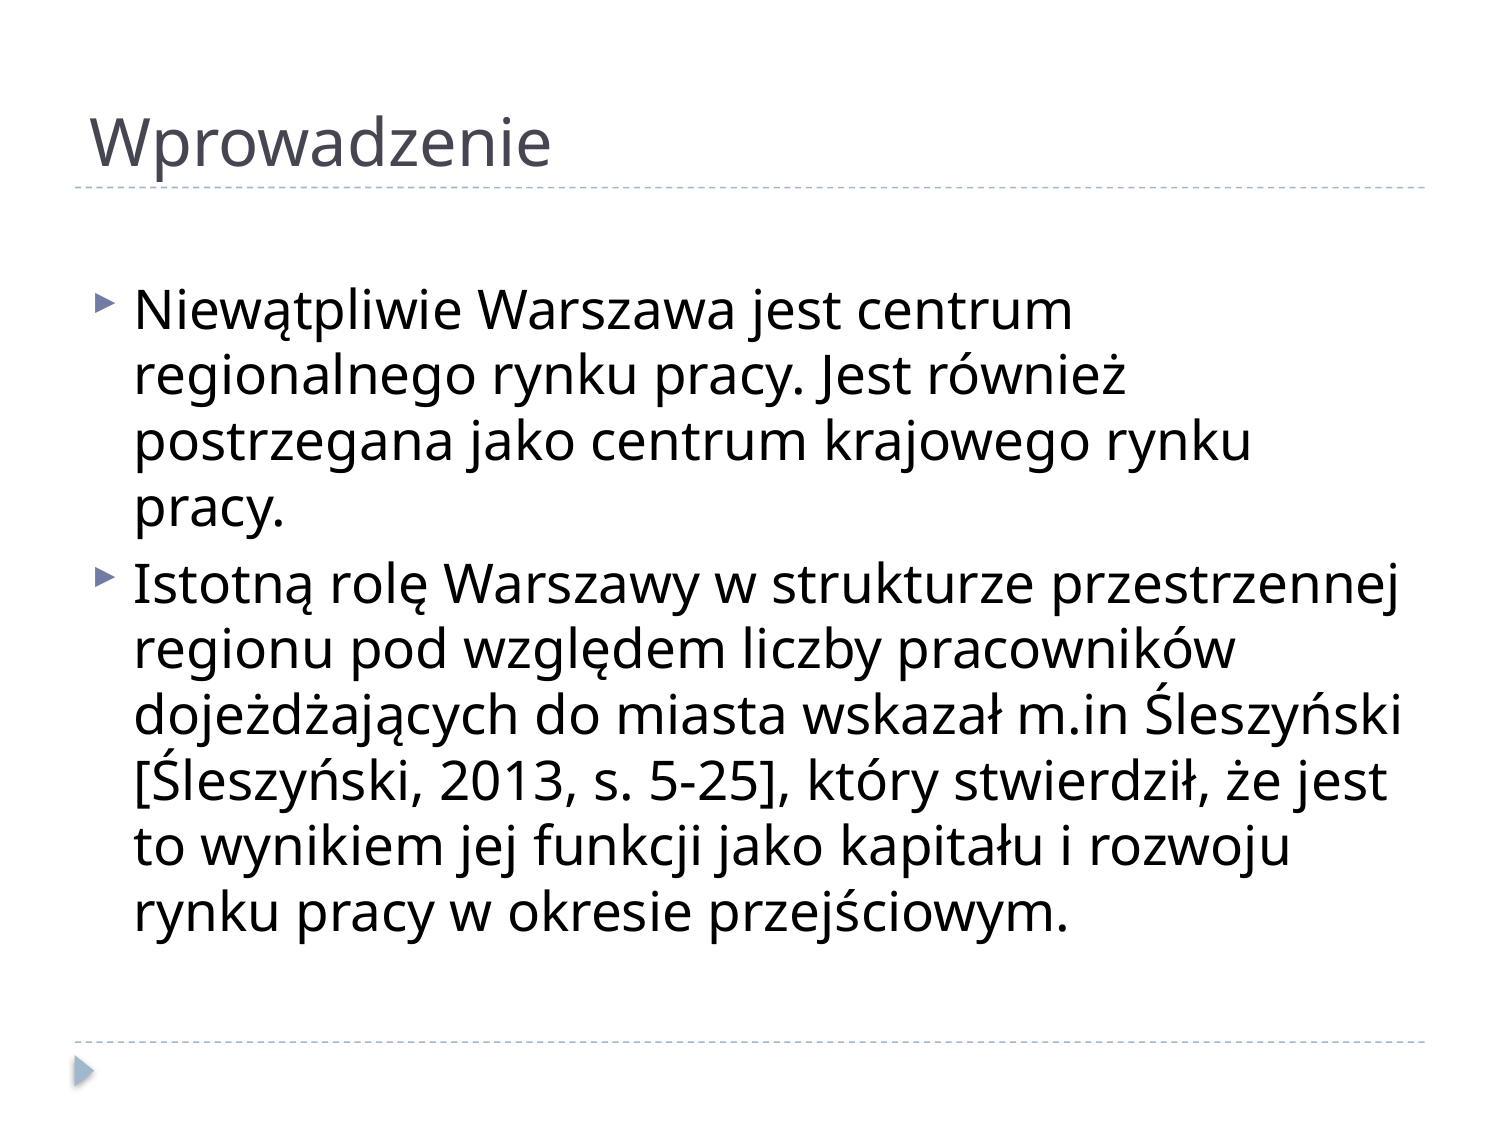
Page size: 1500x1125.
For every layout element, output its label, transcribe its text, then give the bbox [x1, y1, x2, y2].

title Wprowadzenie [75, 24, 1425, 188]
list Niewątpliwie Warszawa jest centrum regionalnego rynku pracy. Jest również postrzegana jako centrum krajowego rynku pracy. Istotną rolę Warszawy w strukturze przestrzennej regionu pod względem liczby pracowników dojeżdżających do miasta wskazał m.in Śleszyński [Śleszyński, 2013, s. 5-25], który stwierdził, że jest to wynikiem jej funkcji jako kapitału i rozwoju rynku pracy w okresie przejściowym. [76, 267, 1427, 1010]
